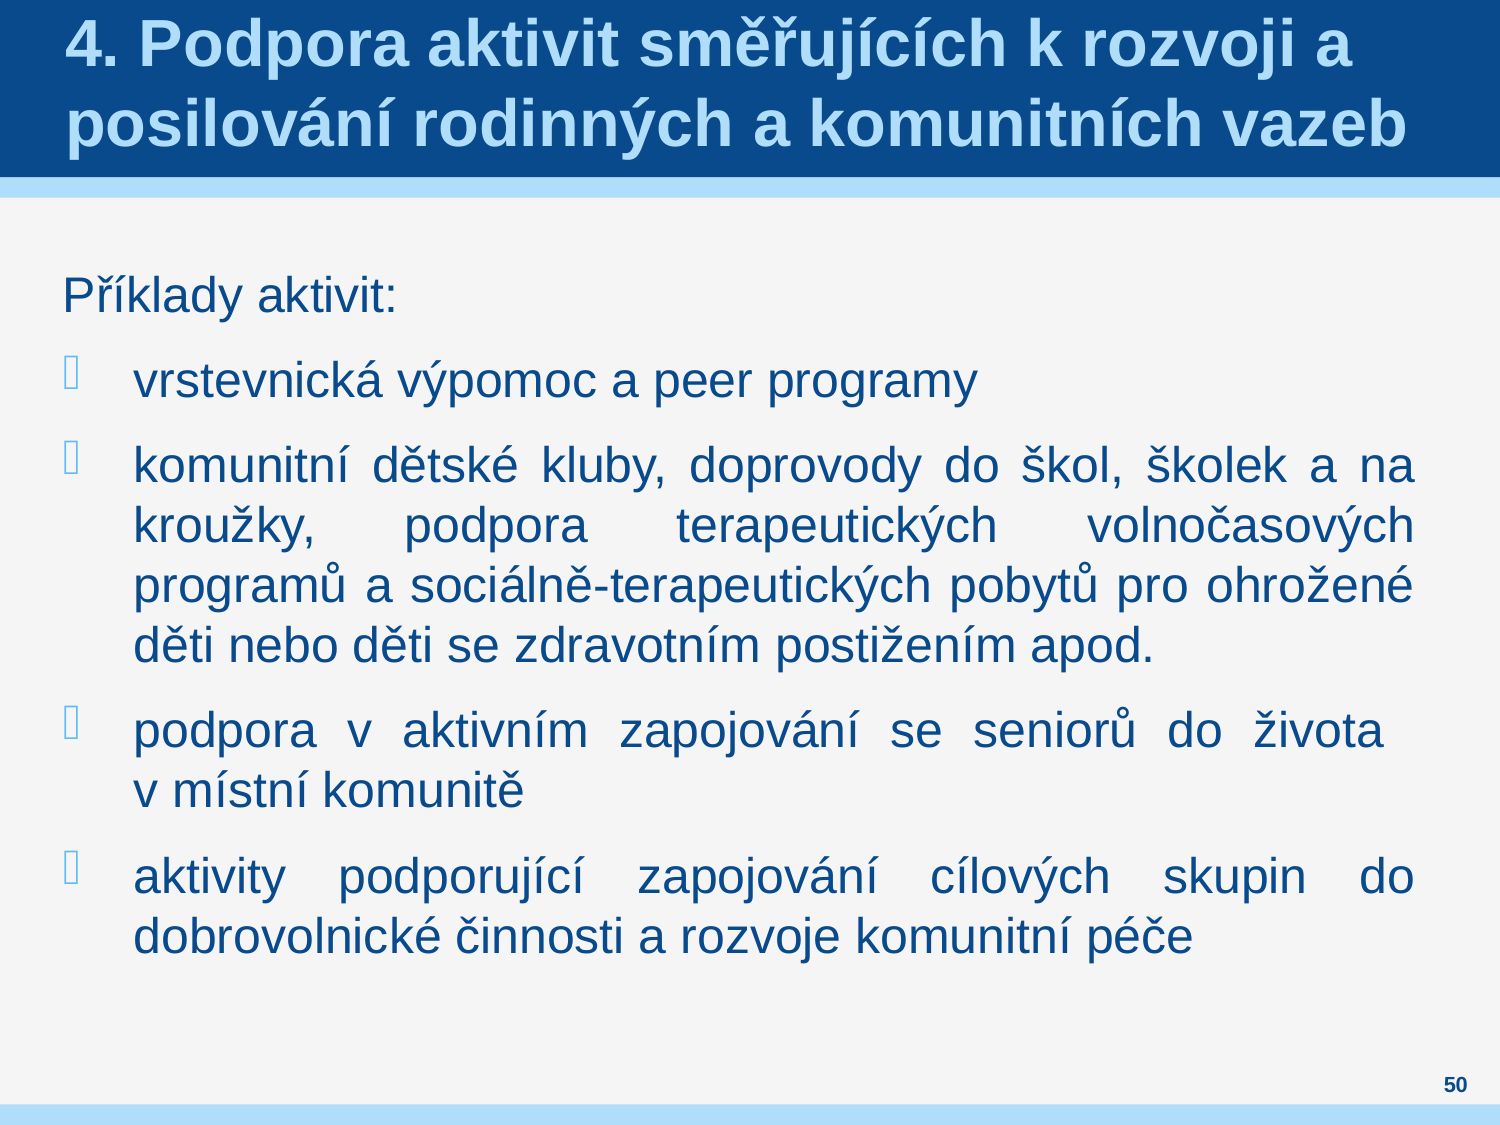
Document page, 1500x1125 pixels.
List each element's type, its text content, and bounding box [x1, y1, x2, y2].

slide_number 50 [1417, 1068, 1495, 1099]
list Příklady aktivit: vrstevnická výpomoc a peer programy komunitní dětské kluby, doprovody do škol, školek a na kroužky, podpora terapeutických volnočasových programů a sociálně-terapeutických pobytů pro ohrožené děti nebo děti se zdravotním postižením apod. podpora v aktivním zapojování se seniorů do života v místní komunitě aktivity podporující zapojování cílových skupin do dobrovolnické činnosti a rozvoje komunitní péče [62, 262, 1416, 917]
title 4. Podpora aktivit směřujících k rozvoji a posilování rodinných a komunitních vazeb [59, 0, 1441, 303]
